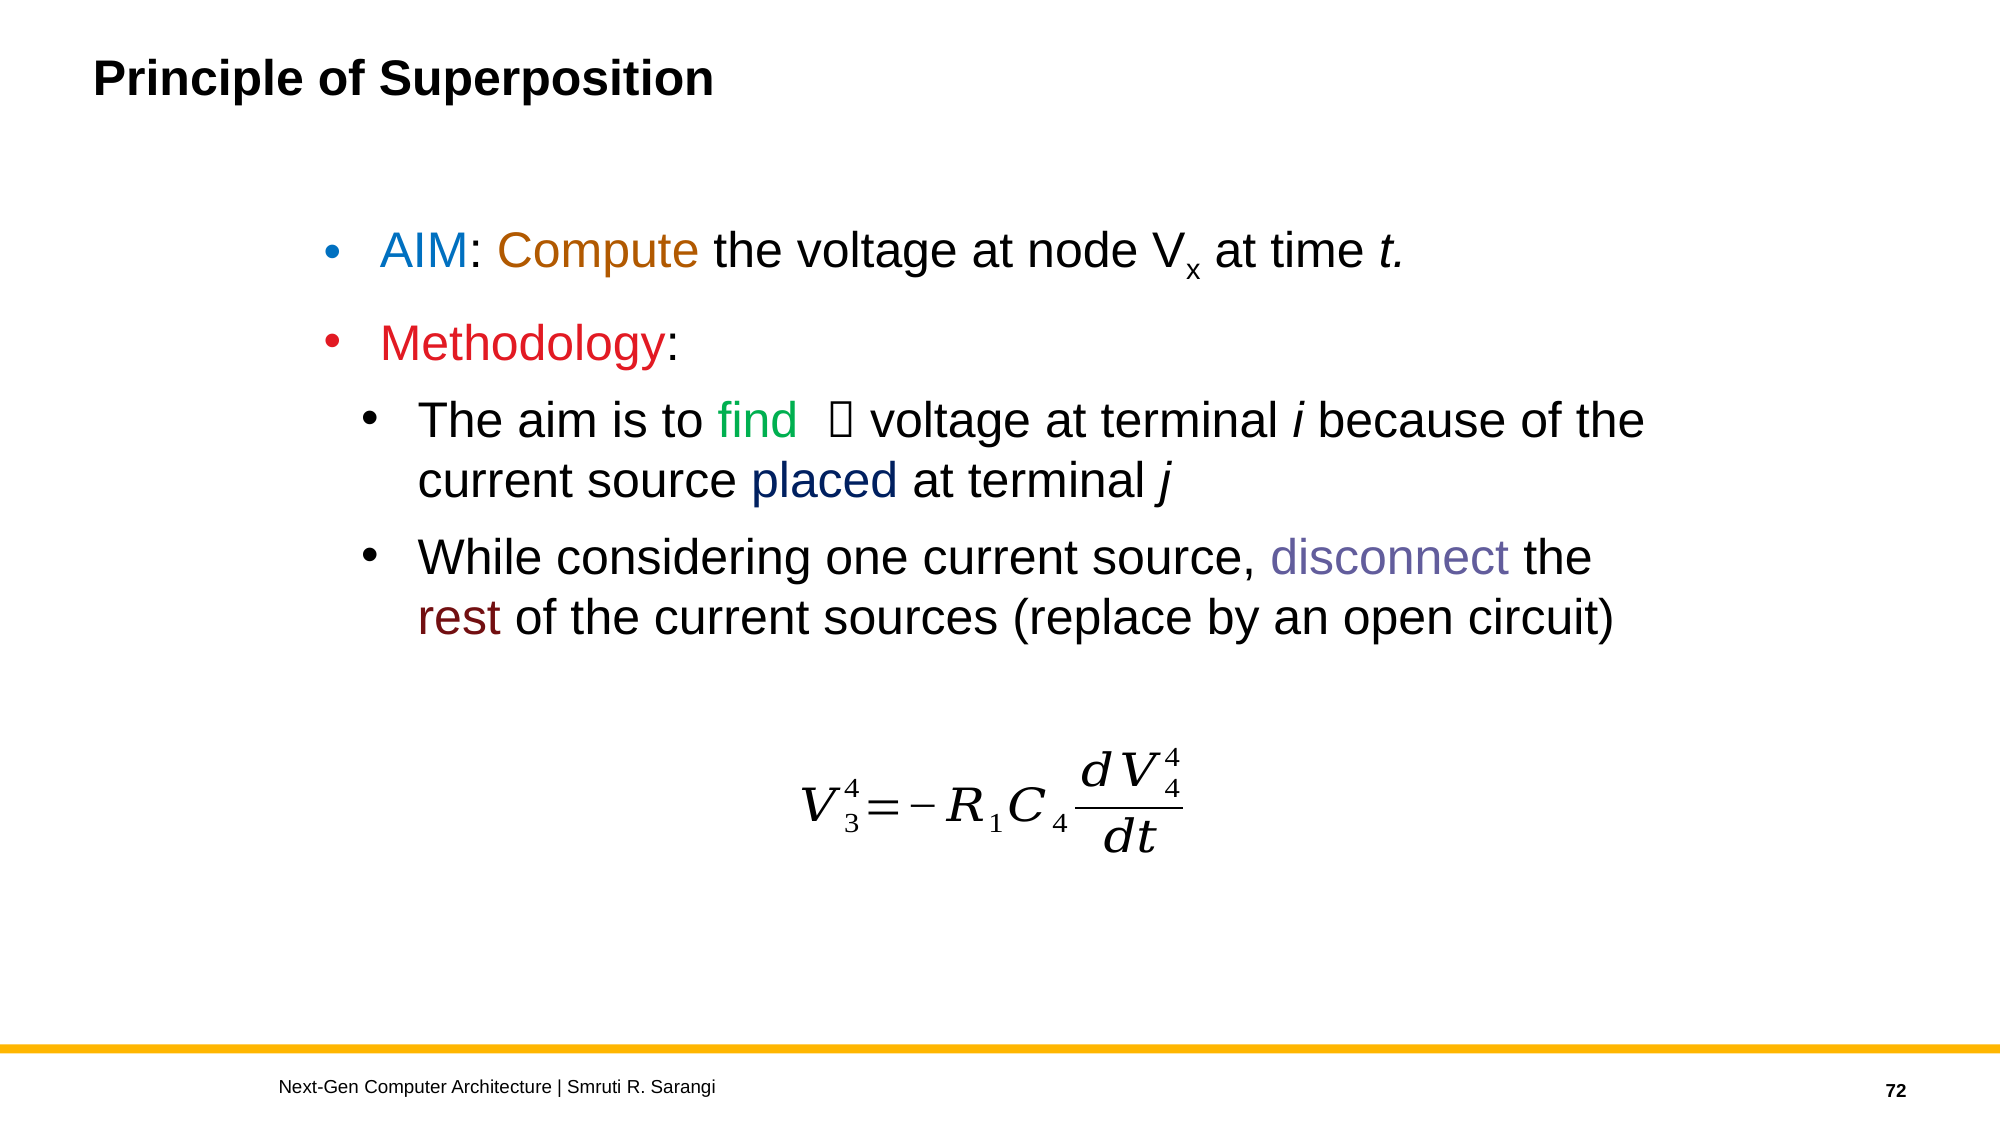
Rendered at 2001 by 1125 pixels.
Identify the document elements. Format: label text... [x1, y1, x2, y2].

footer Next-Gen Computer Architecture | Smruti R. Sarangi [263, 1067, 1464, 1105]
slide_number 72 [1711, 1071, 1922, 1109]
title Principle of Superposition [78, 45, 1578, 180]
